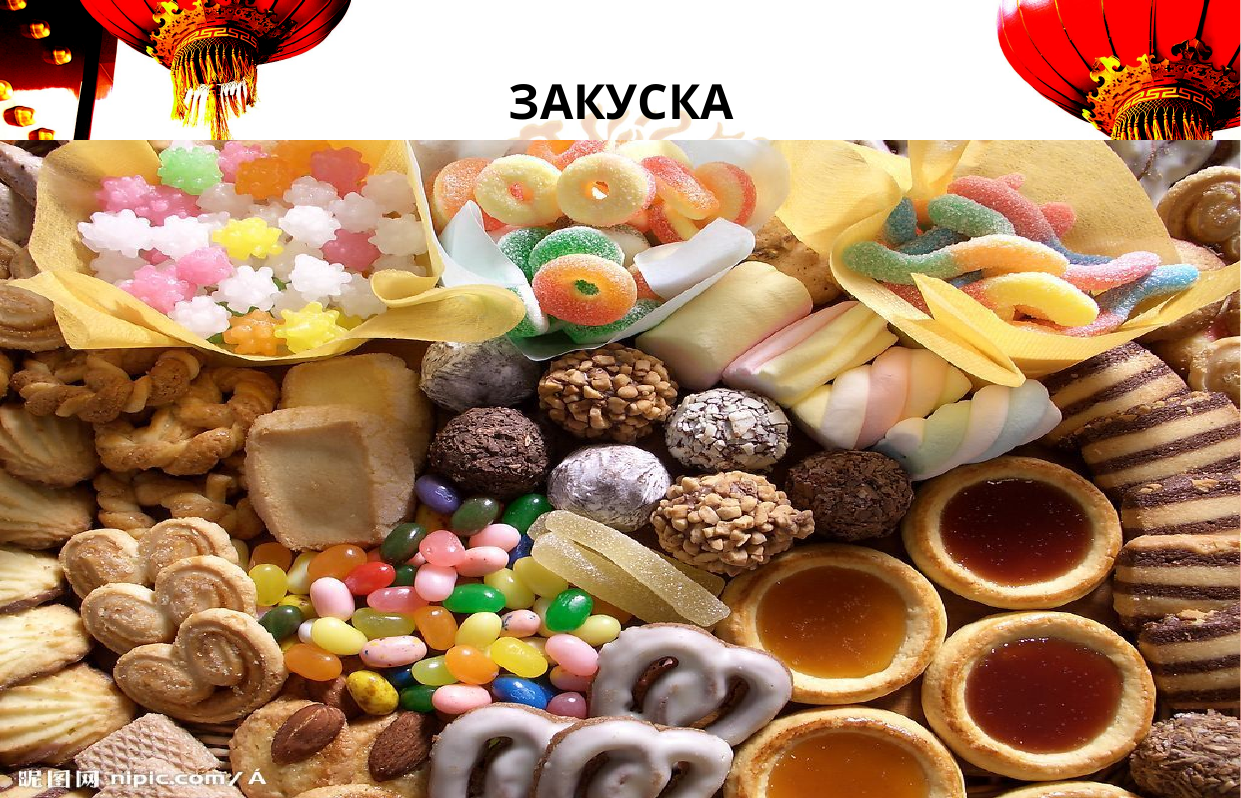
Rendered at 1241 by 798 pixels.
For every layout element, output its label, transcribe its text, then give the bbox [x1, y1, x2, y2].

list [0, 140, 1241, 798]
title ЗАКУСКА [130, 70, 1113, 130]
picture [0, 0, 1241, 140]
